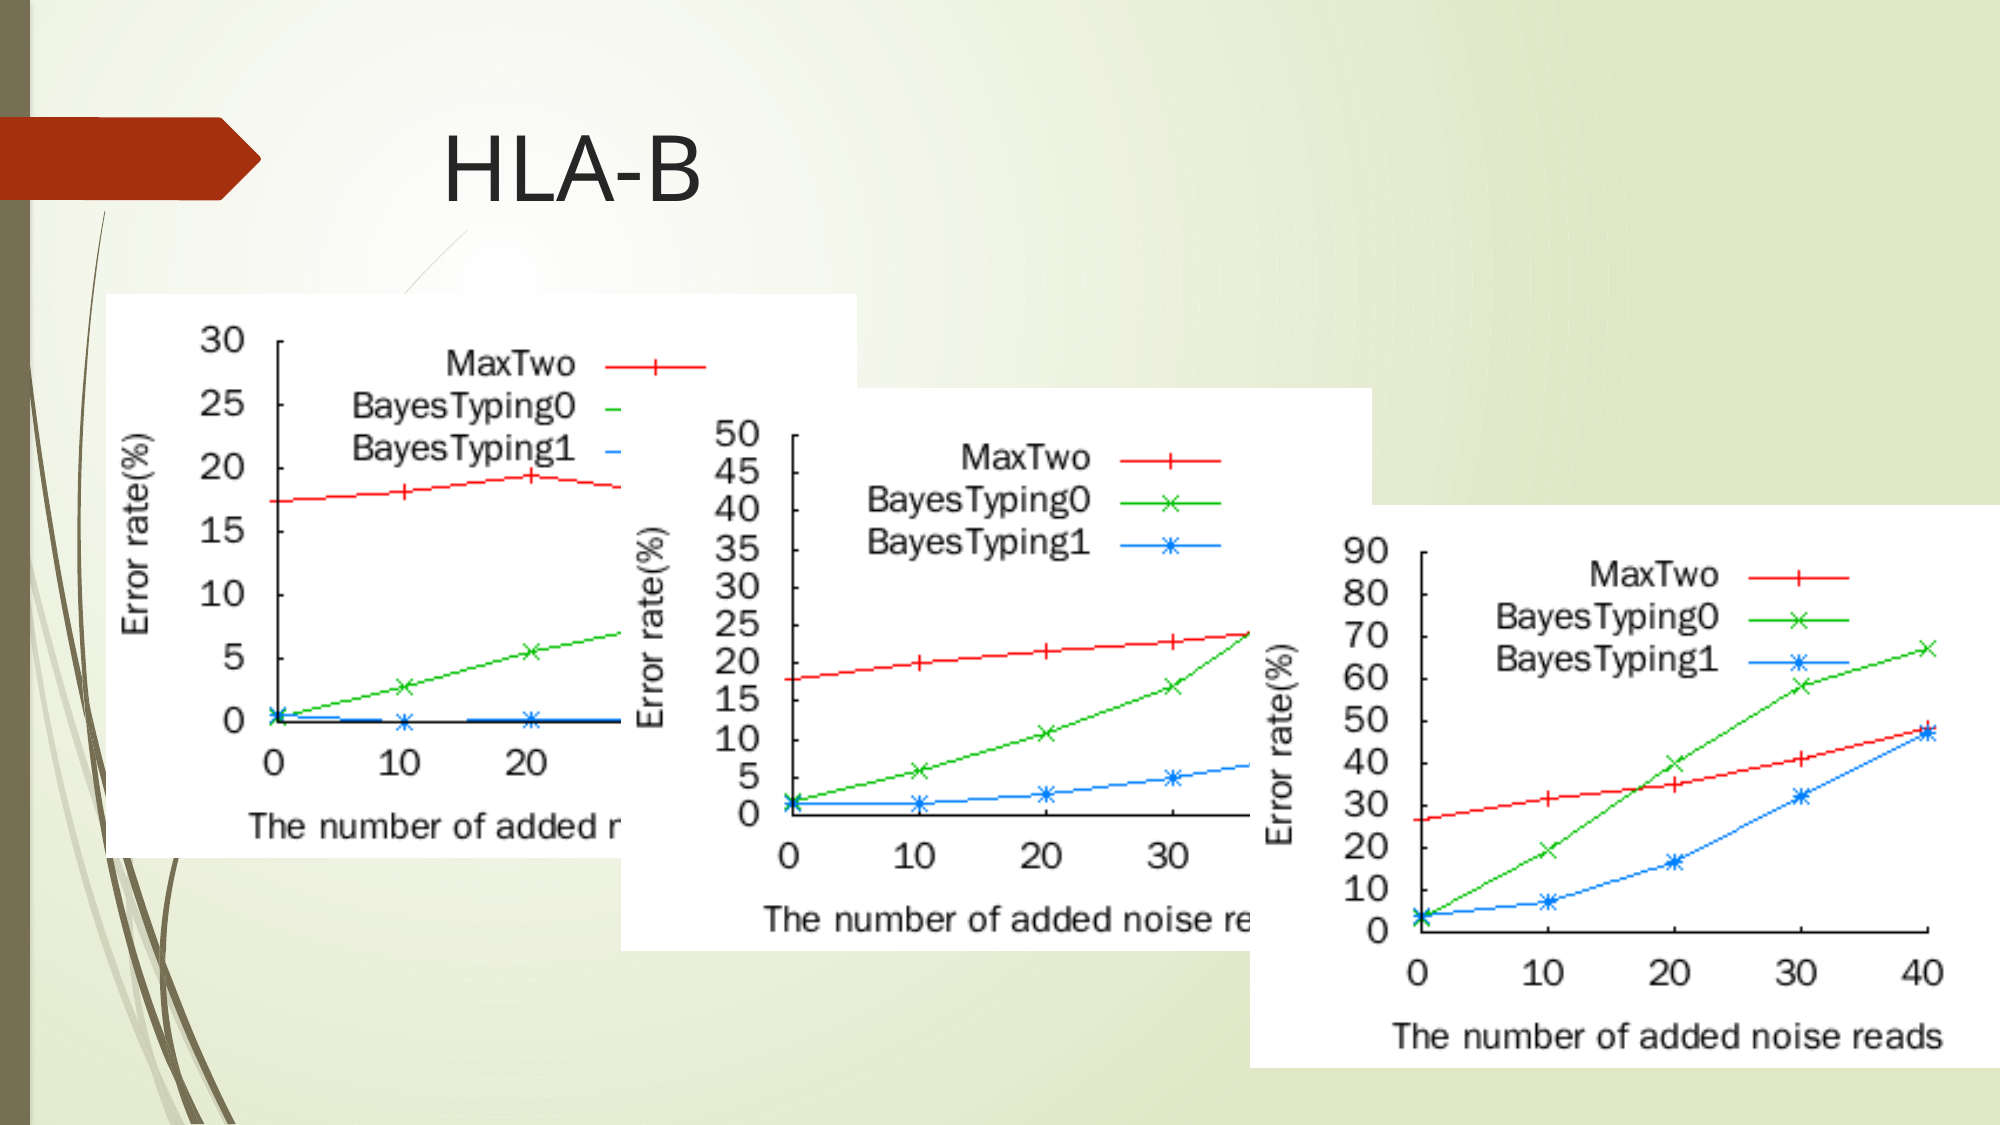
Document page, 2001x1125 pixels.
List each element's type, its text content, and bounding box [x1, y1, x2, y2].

title HLA-B [425, 102, 1888, 313]
picture [621, 388, 2000, 1068]
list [106, 294, 857, 858]
